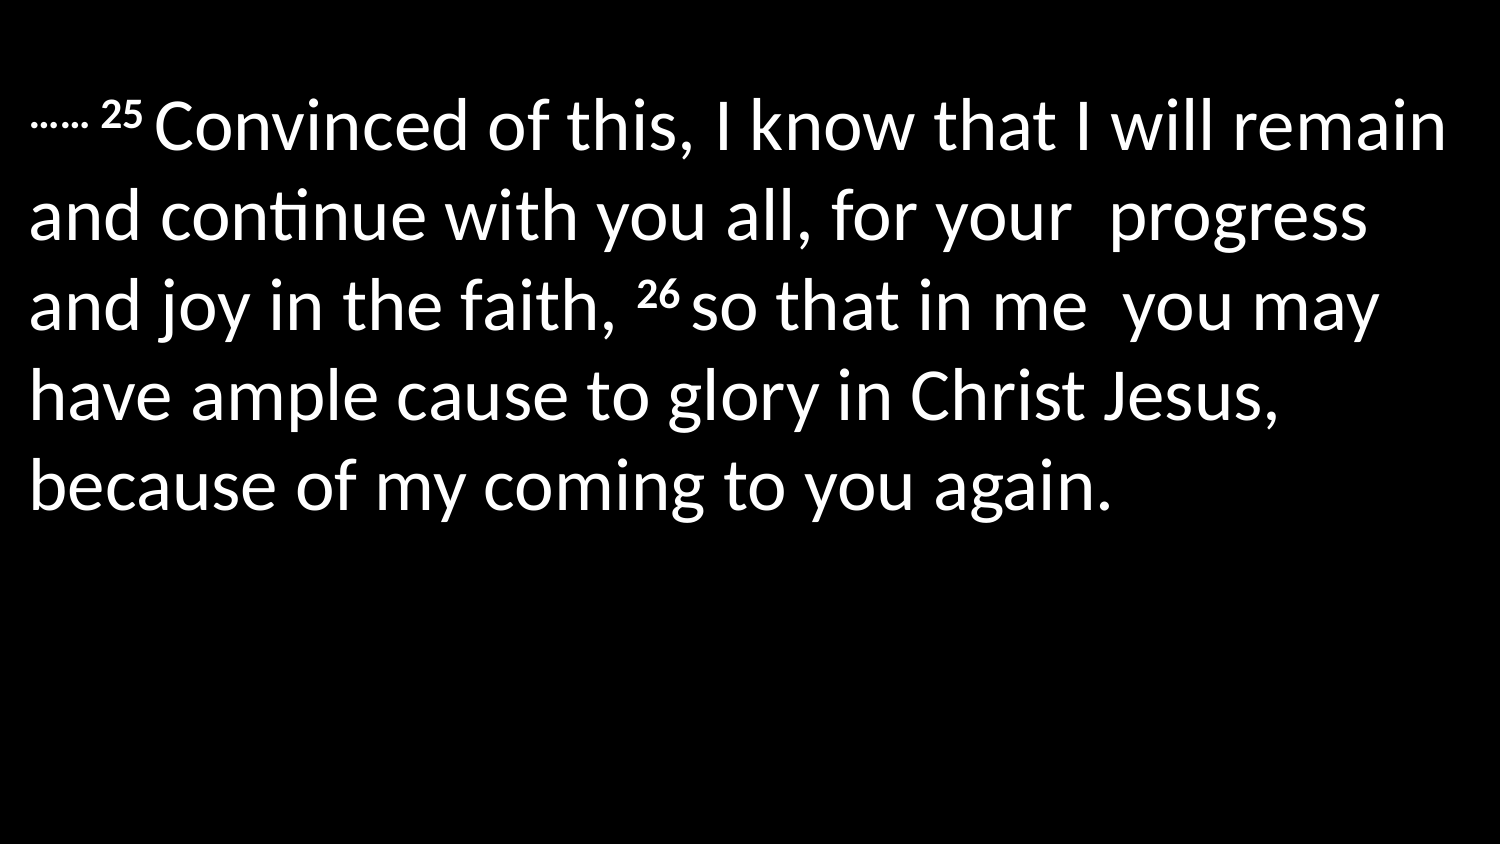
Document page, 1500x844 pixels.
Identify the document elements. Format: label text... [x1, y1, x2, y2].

text_box …… 25 Convinced of this, I know that I will remain and continue with you all, for your progress and joy in the faith, 26 so that in me you may have ample cause to glory in Christ Jesus, because of my coming to you again. [13, 68, 1483, 533]
